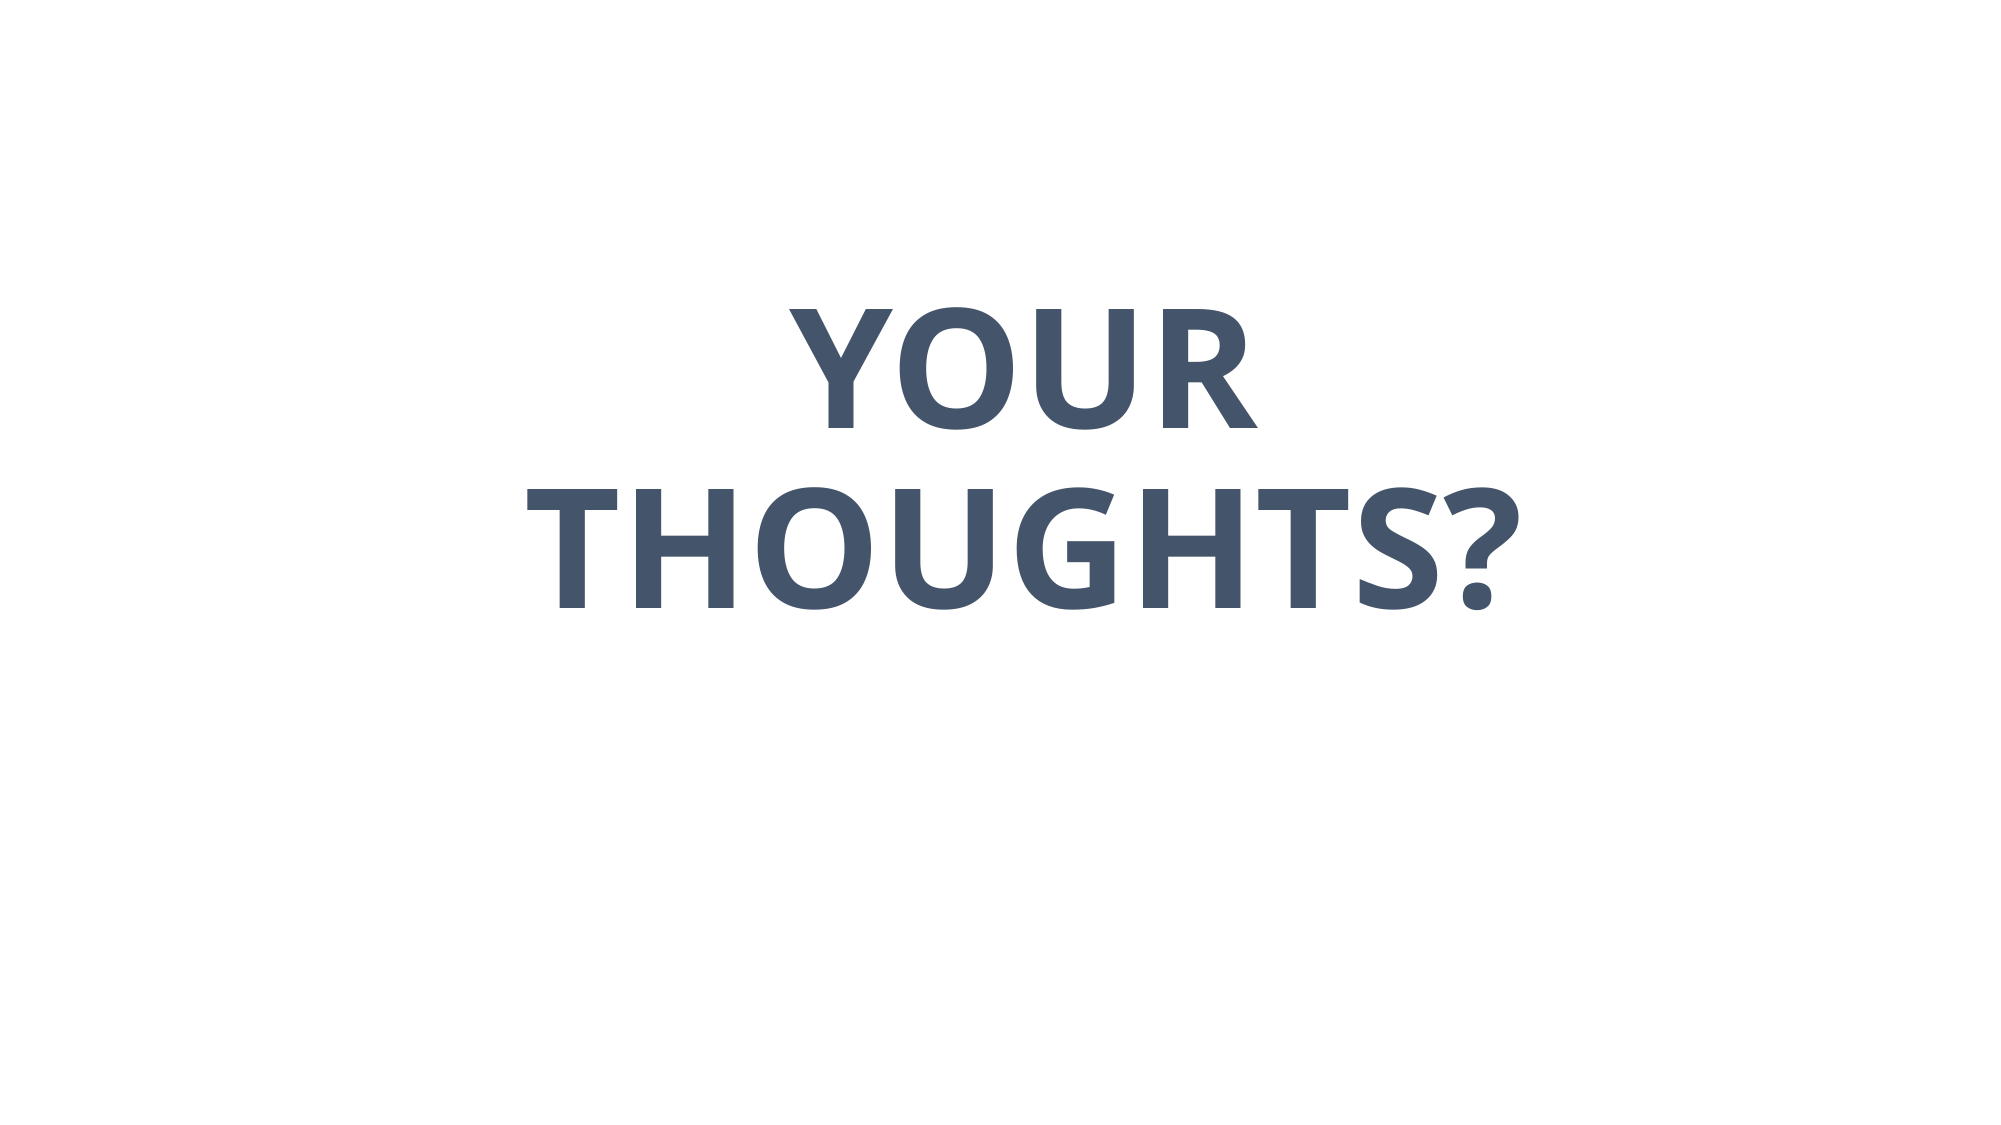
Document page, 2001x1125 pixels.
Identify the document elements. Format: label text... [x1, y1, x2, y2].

title YOUR THOUGHTS? [386, 182, 1662, 652]
